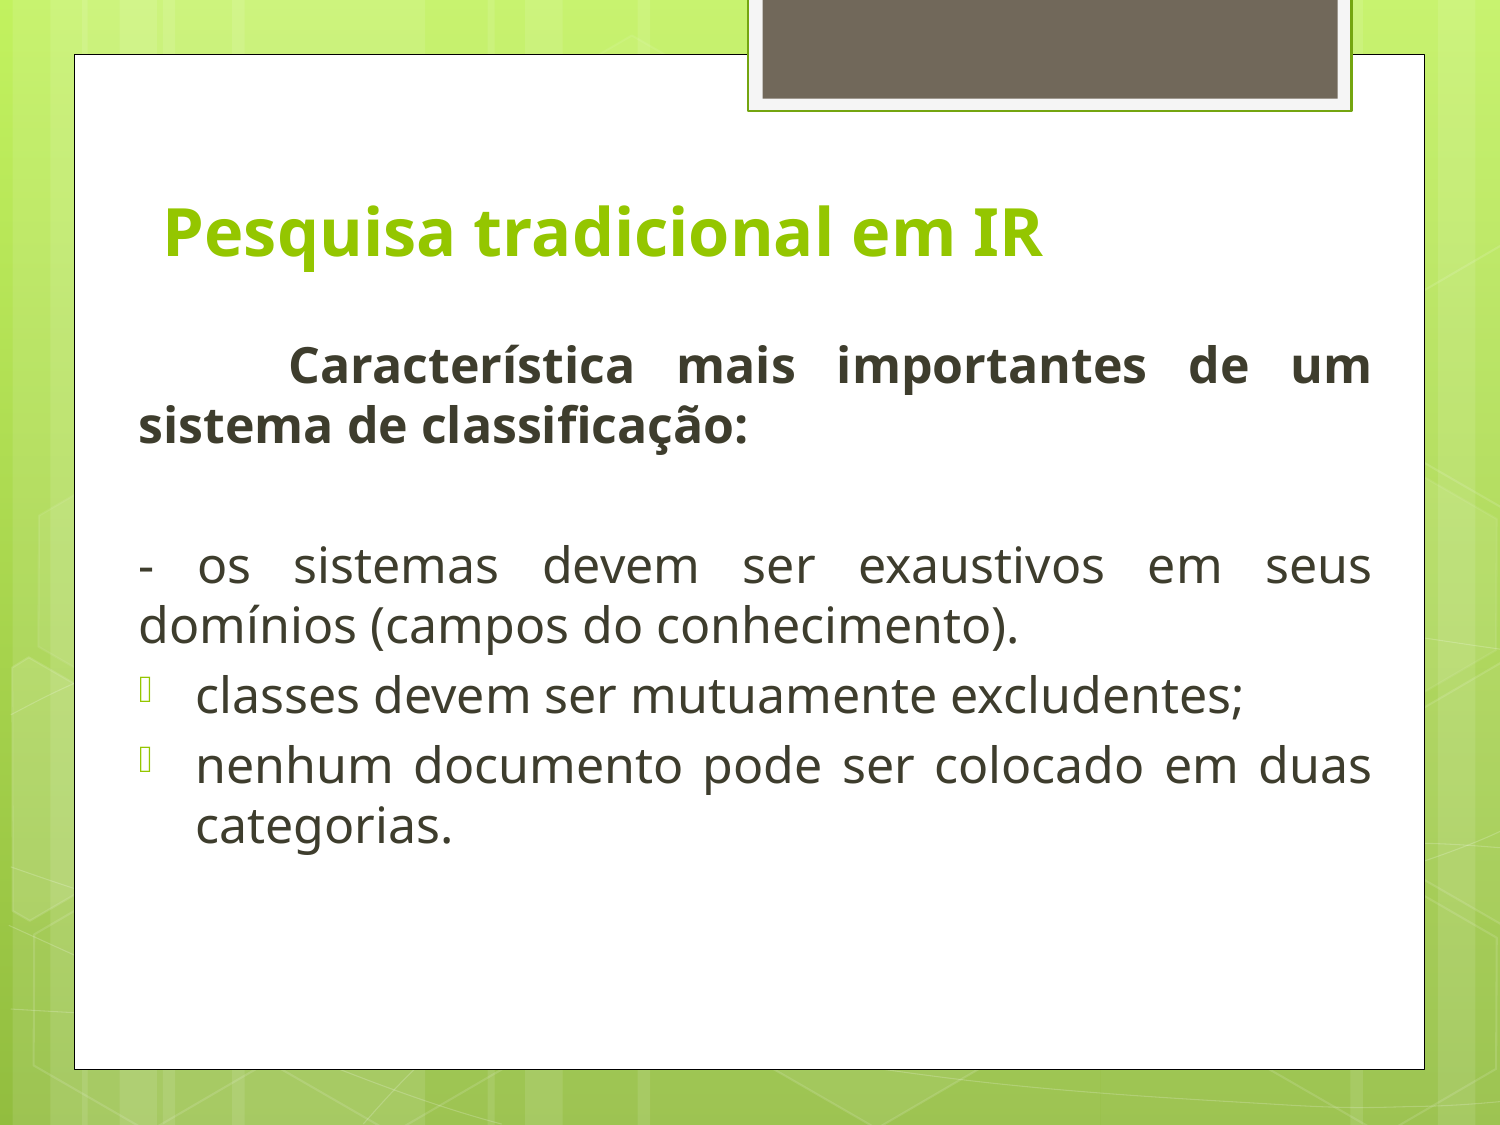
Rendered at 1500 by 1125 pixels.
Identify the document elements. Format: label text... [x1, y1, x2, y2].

title Pesquisa tradicional em IR [147, 90, 1300, 278]
list Característica mais importantes de um sistema de classificação: - os sistemas devem ser exaustivos em seus domínios (campos do conhecimento). classes devem ser mutuamente excludentes; nenhum documento pode ser colocado em duas categorias. [123, 326, 1388, 953]
